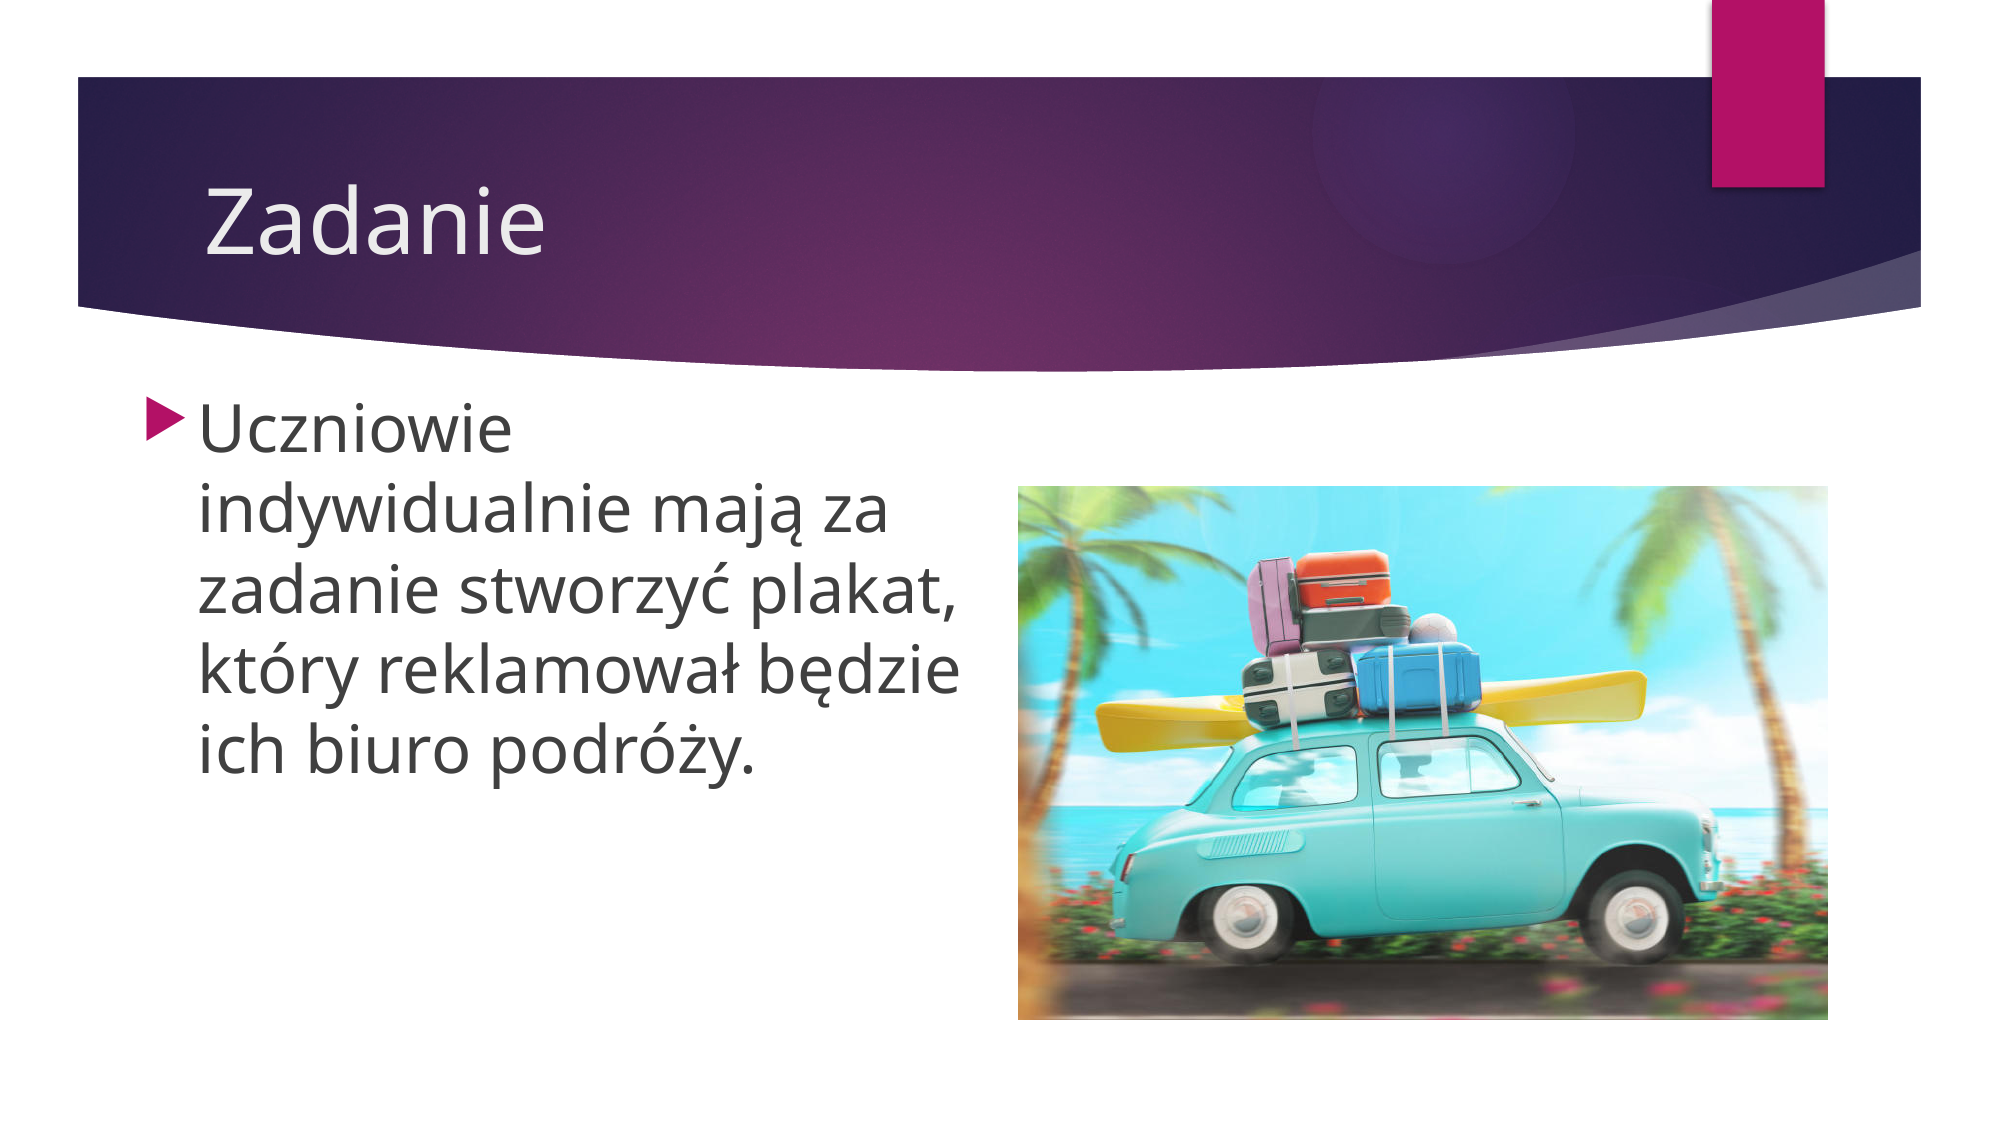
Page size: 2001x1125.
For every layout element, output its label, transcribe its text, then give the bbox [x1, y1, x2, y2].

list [1018, 486, 1829, 1020]
list Uczniowie indywidualnie mają za zadanie stworzyć plakat, który reklamował będzie ich biuro podróży. [126, 378, 981, 1110]
title Zadanie [189, 159, 1627, 276]
